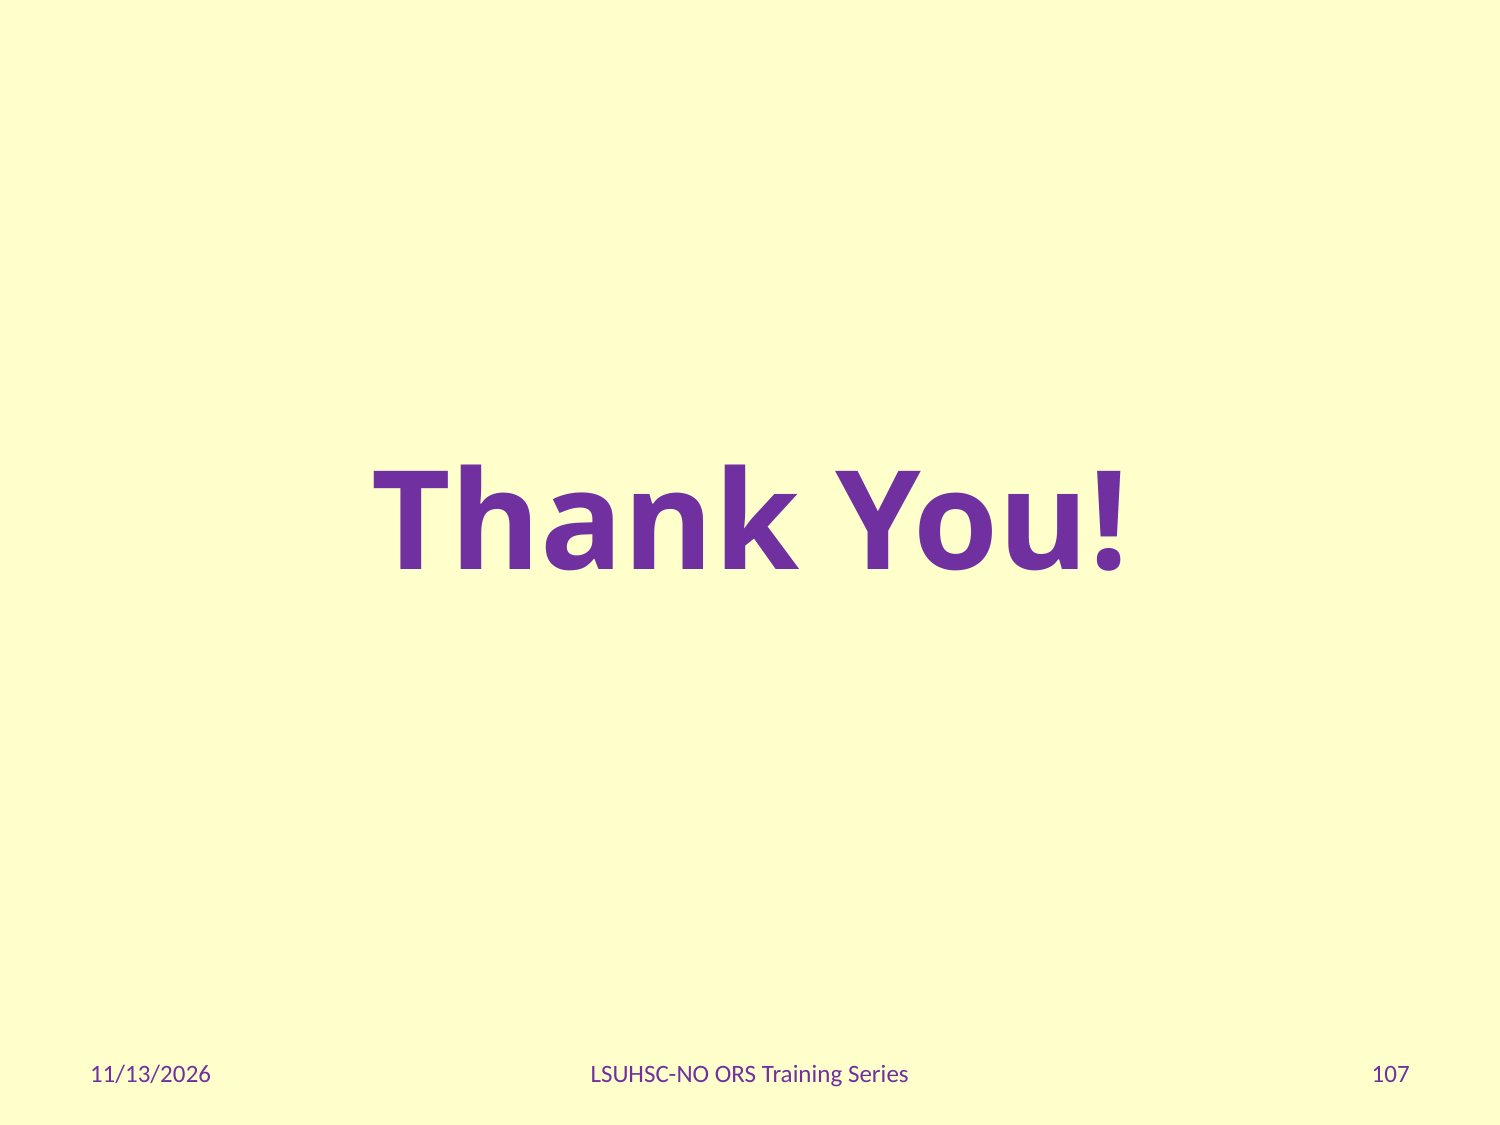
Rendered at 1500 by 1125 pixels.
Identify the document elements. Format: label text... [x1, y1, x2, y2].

footer LSUHSC-NO ORS Training Series [512, 1042, 988, 1103]
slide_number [75, 1042, 425, 1103]
text_box Thank You! [74, 424, 1425, 630]
slide_number 107 [1074, 1042, 1425, 1103]
